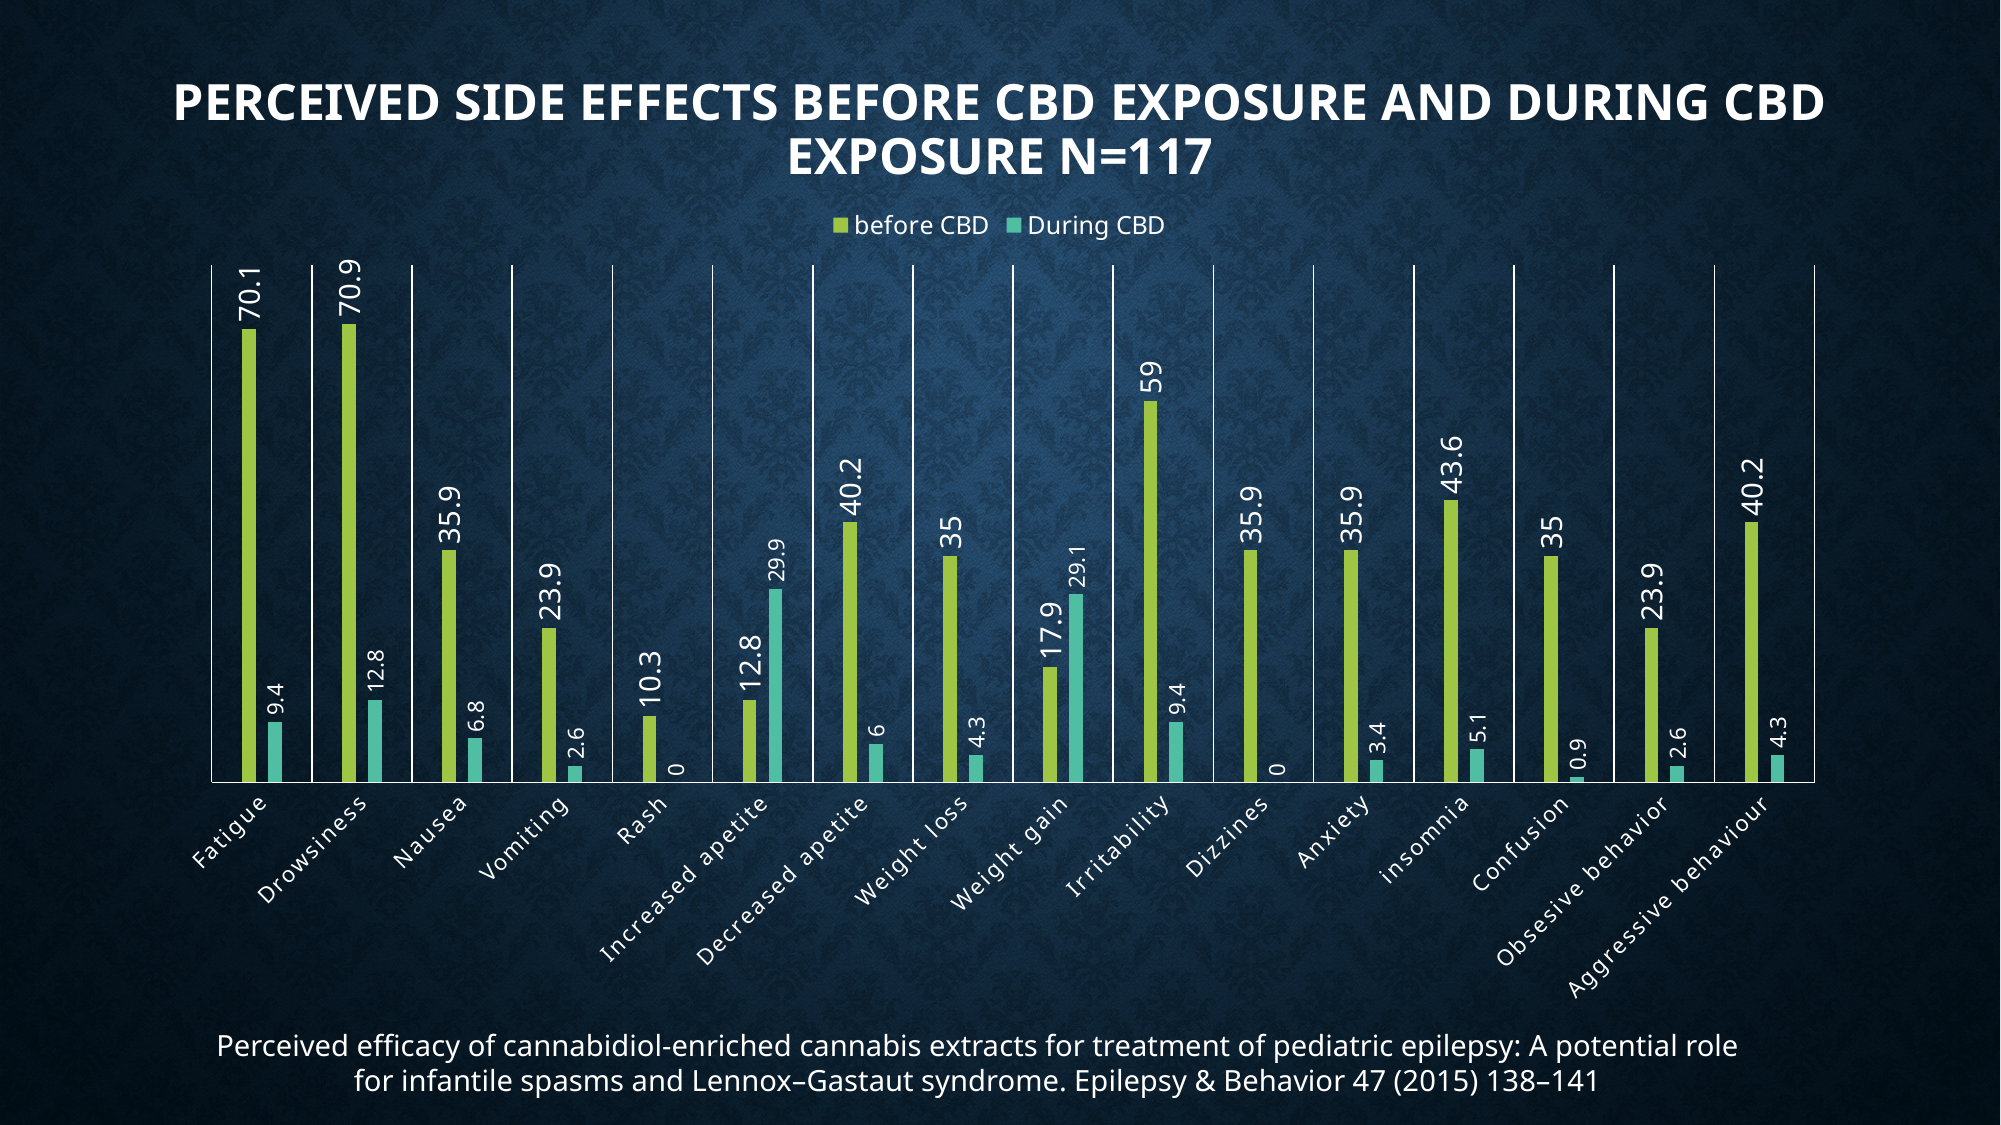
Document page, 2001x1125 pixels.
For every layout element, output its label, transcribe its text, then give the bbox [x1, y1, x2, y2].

title Perceived side effects before CBD exposure and during CBD exposure n=117 [99, 37, 1900, 225]
text_box Perceived efficacy of cannabidiol-enriched cannabis extracts for treatment of pediatric epilepsy: A potential role for infantile spasms and Lennox–Gastaut syndrome. Epilepsy & Behavior 47 (2015) 138–141 [194, 1037, 1762, 1105]
chart [150, 190, 1850, 1022]
